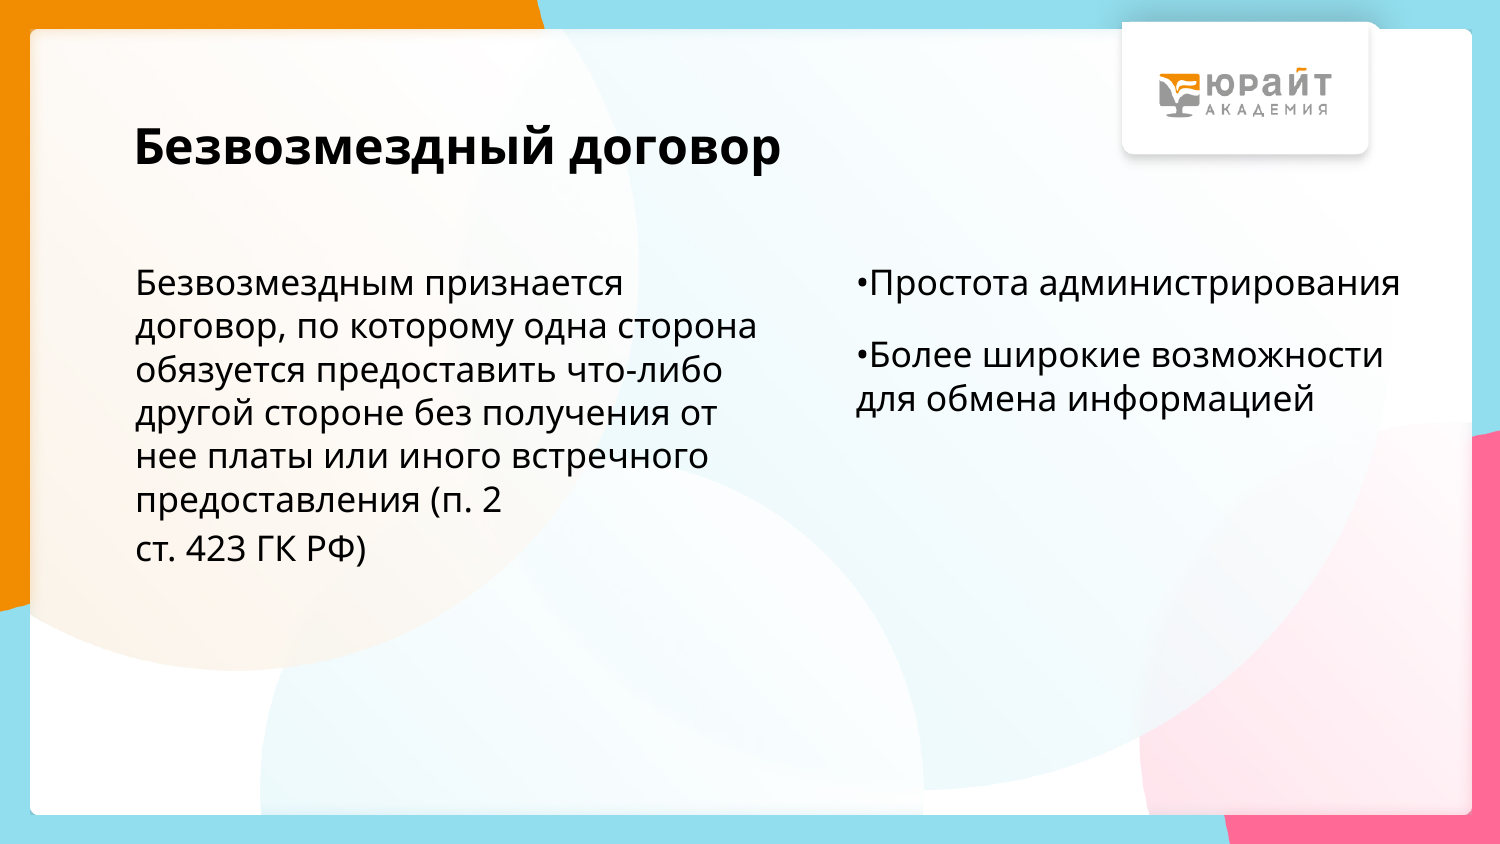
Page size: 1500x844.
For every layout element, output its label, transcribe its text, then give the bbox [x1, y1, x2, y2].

list •Простота администрирования •Более широкие возможности для обмена информацией [840, 244, 1442, 742]
picture [0, 0, 1500, 844]
title Безвозмездный договор [118, 99, 1271, 271]
list Безвозмездным признается договор, по которому одна сторона обязуется предоставить что-либо другой стороне без получения от нее платы или иного встречного предоставления (п. 2 ст. 423 ГК РФ) [118, 244, 793, 600]
